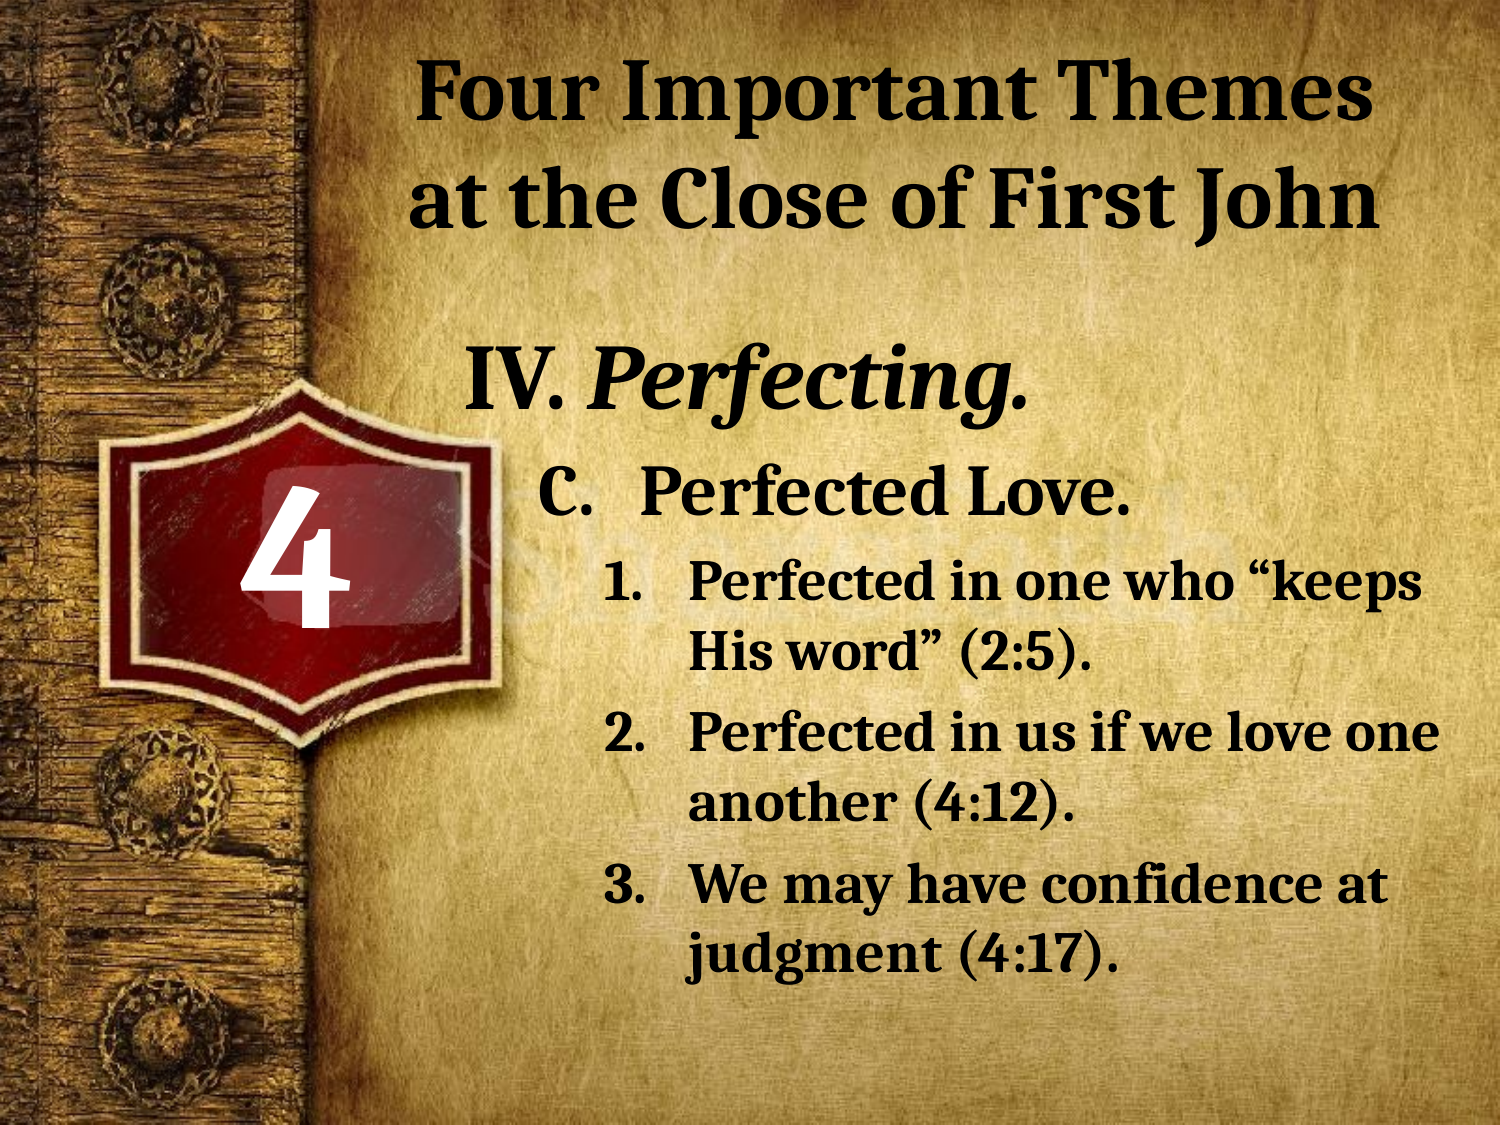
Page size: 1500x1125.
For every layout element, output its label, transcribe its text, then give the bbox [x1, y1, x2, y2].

text_box 4 [132, 412, 463, 678]
title Four Important Themes at the Close of First John [365, 45, 1425, 233]
list IV. Perfecting. Perfected Love. Perfected in one who “keeps His word” (2:5). Perfected in us if we love one another (4:12). We may have confidence at judgment (4:17). [448, 308, 1467, 1067]
picture [0, 0, 1500, 1125]
